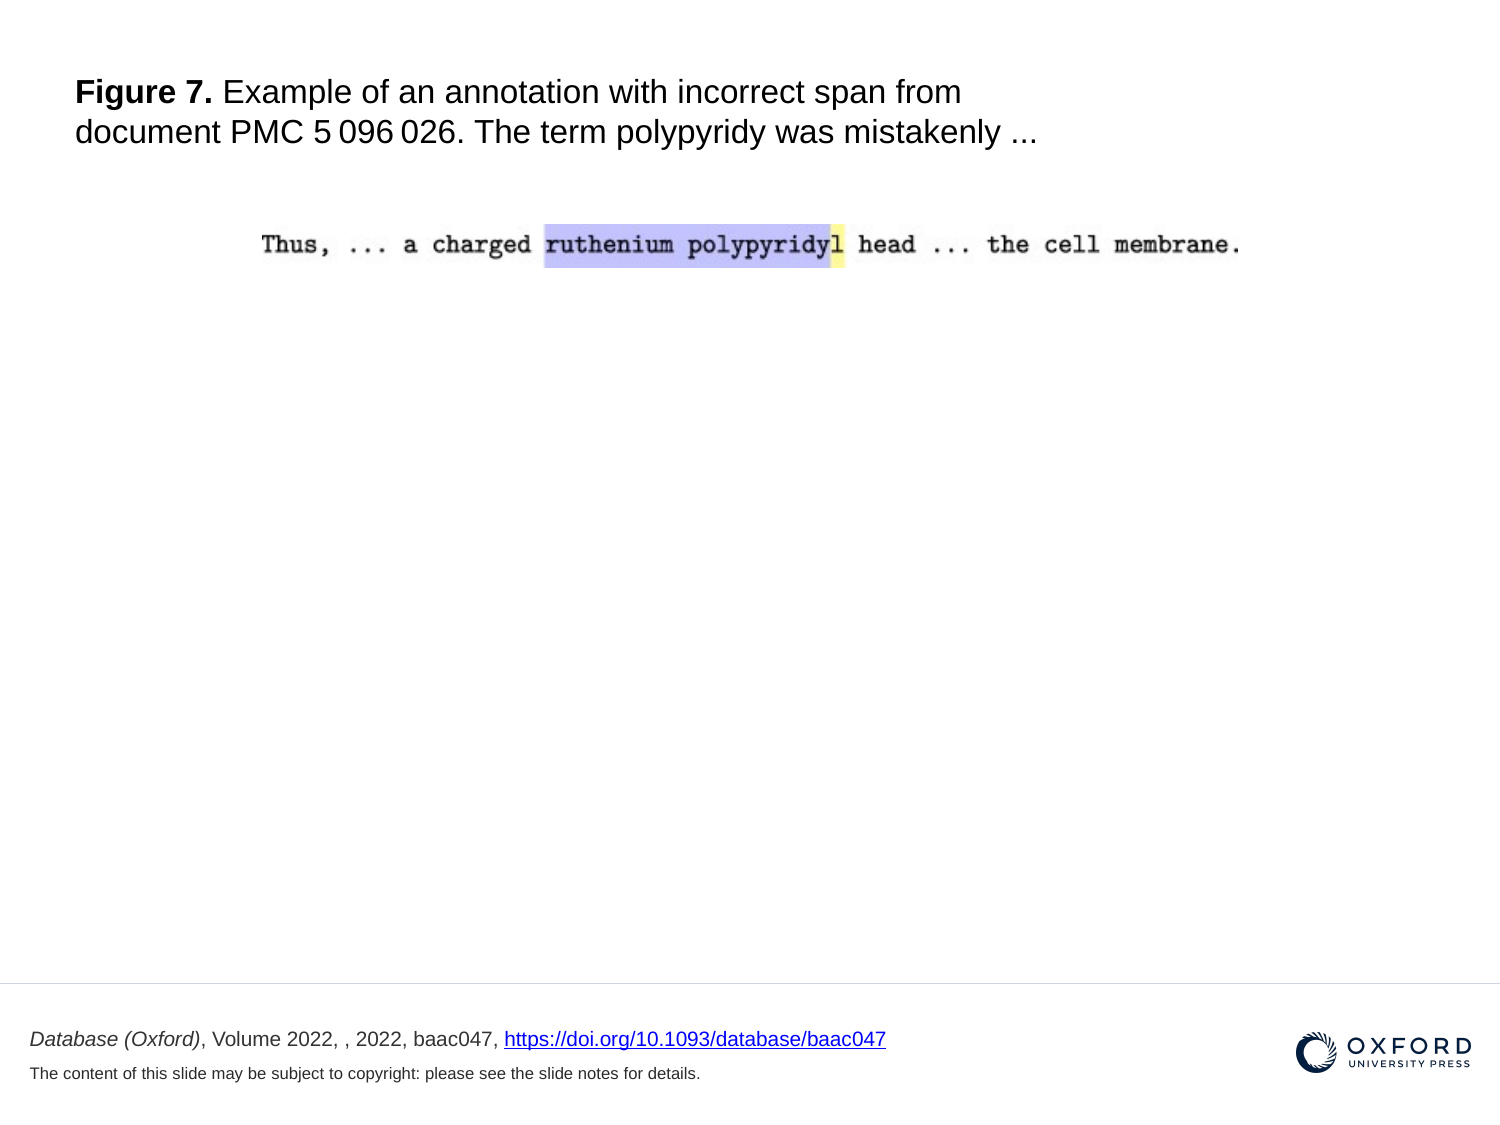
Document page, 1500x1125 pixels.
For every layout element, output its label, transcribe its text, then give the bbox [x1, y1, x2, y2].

picture [1296, 1032, 1471, 1073]
picture [262, 224, 1238, 268]
footer Database (Oxford), Volume 2022, , 2022, baac047, https://doi.org/10.1093/database/baac047 The content of this slide may be subject to copyright: please see the slide notes for details. [0, 983, 1260, 1125]
title Figure 7. Example of an annotation with incorrect span from document PMC 5 096 026. The term polypyridy was mistakenly ... [75, 69, 1078, 171]
